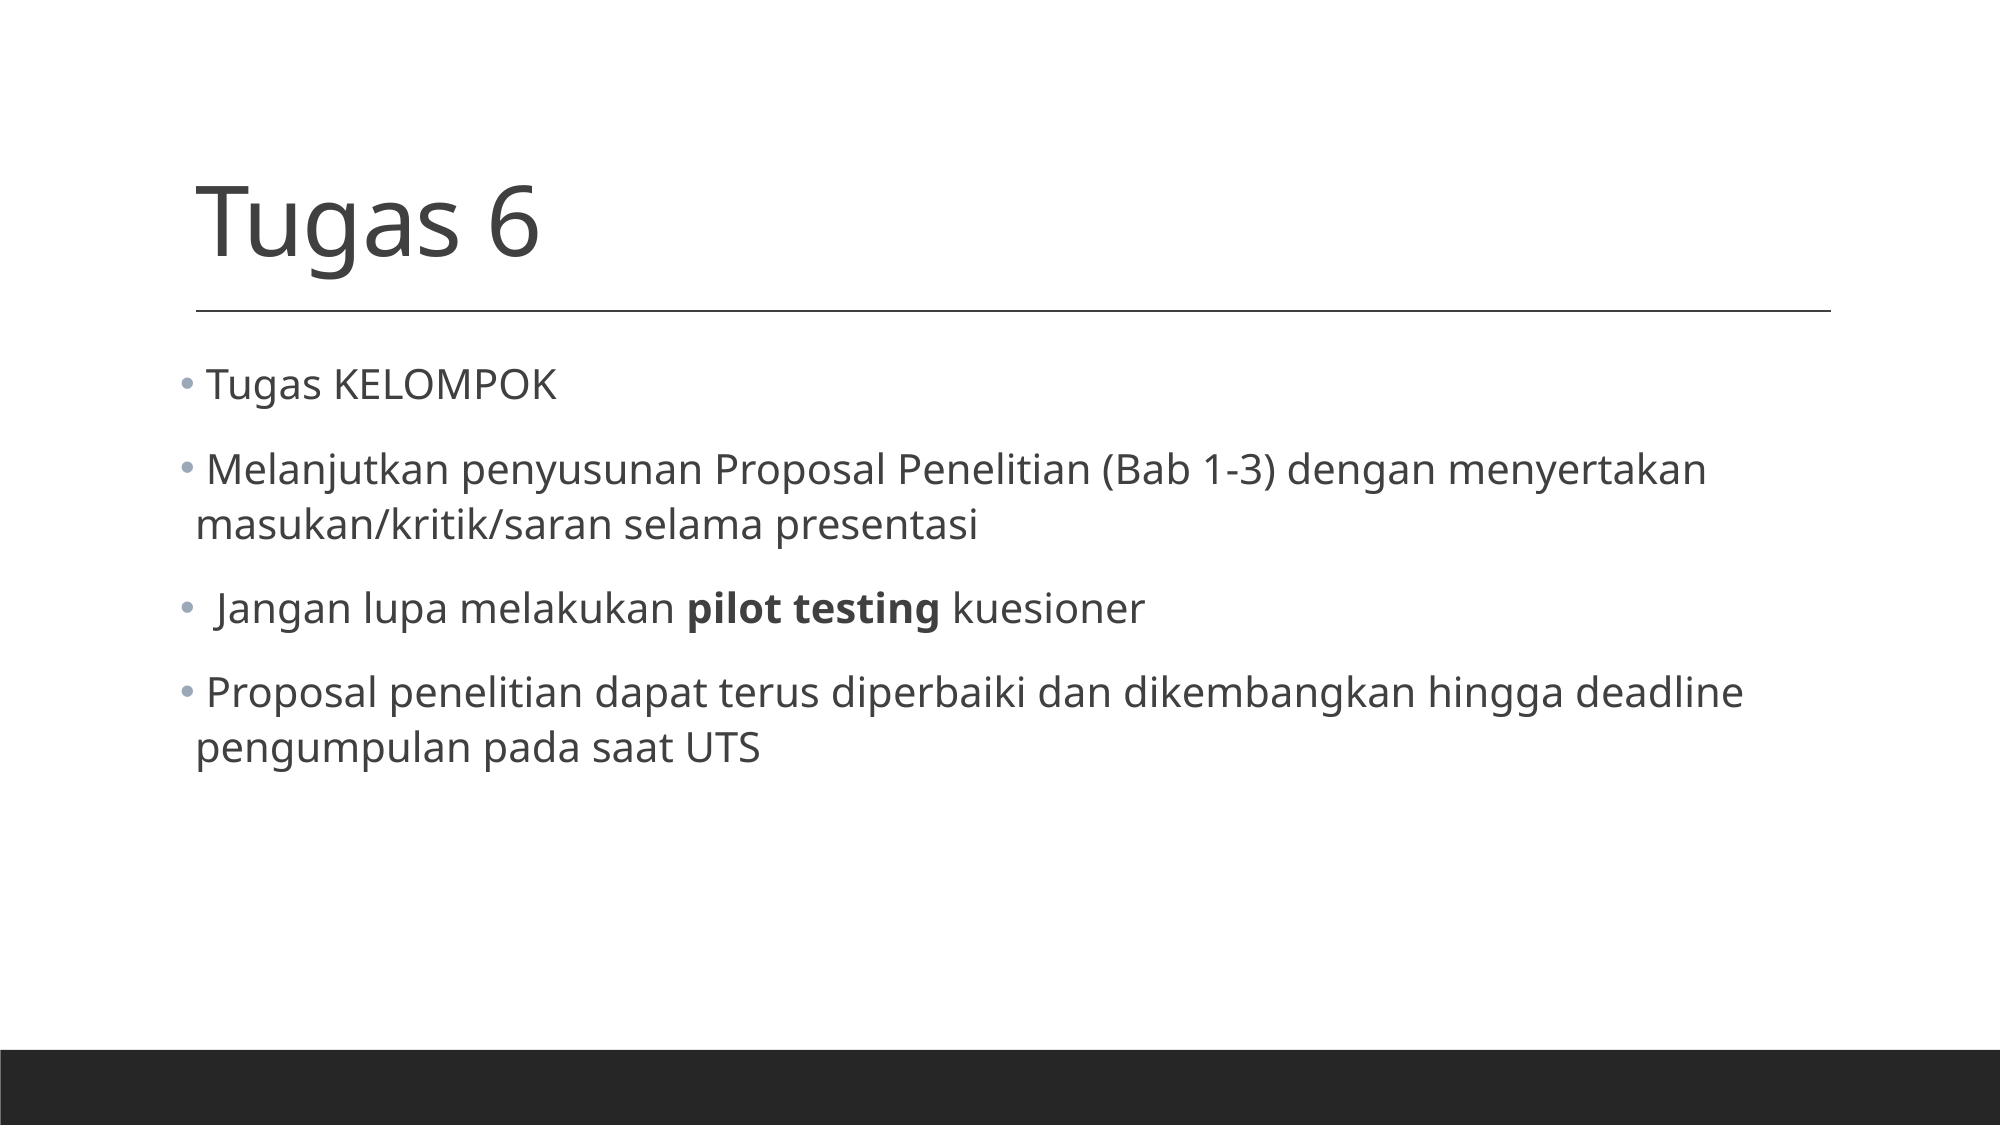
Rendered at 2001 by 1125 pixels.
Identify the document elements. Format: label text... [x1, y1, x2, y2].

list Tugas KELOMPOK Melanjutkan penyusunan Proposal Penelitian (Bab 1-3) dengan menyertakan masukan/kritik/saran selama presentasi Jangan lupa melakukan pilot testing kuesioner Proposal penelitian dapat terus diperbaiki dan dikembangkan hingga deadline pengumpulan pada saat UTS [180, 345, 1830, 963]
title Tugas 6 [180, 47, 1830, 285]
